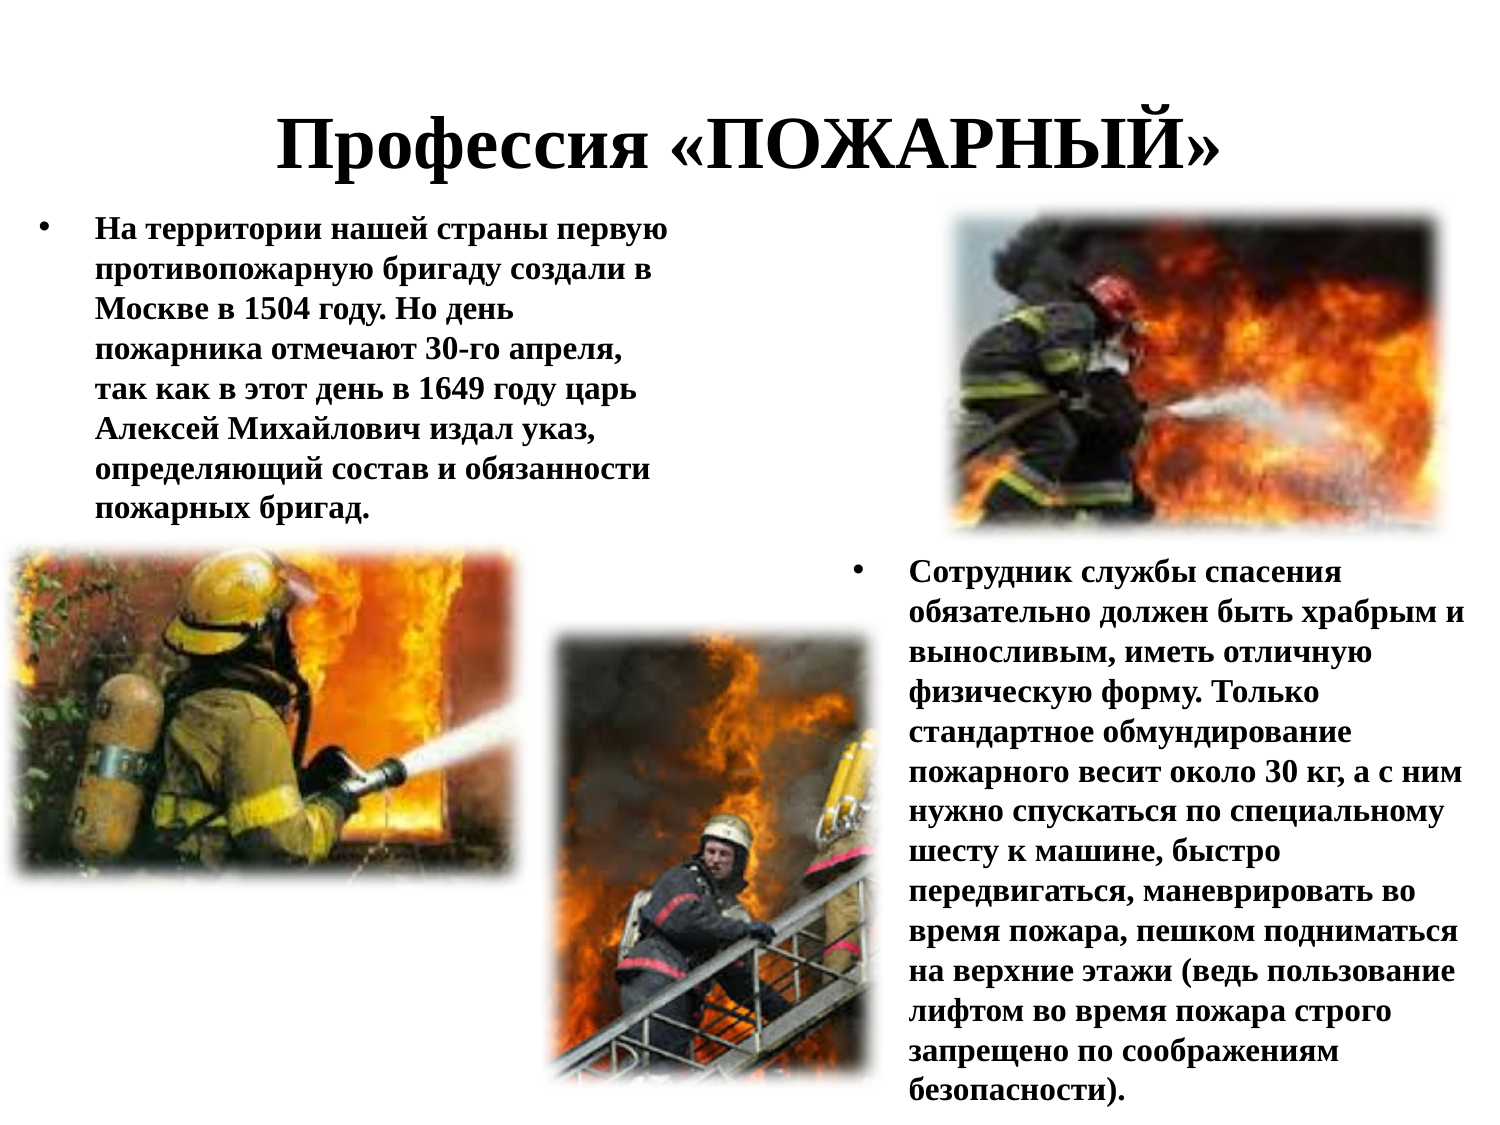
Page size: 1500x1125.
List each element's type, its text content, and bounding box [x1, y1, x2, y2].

list На территории нашей страны первую противопожарную бригаду создали в Москве в 1504 году. Но день пожарника отмечают 30-го апреля, так как в этот день в 1649 году царь Алексей Михайлович издал указ, определяющий состав и обязанности пожарных бригад. [23, 199, 686, 558]
picture [0, 538, 530, 891]
title Профессия «ПОЖАРНЫЙ» [75, 45, 1425, 233]
picture [538, 618, 885, 1091]
list Сотрудник службы спасения обязательно должен быть храбрым и выносливым, иметь отличную физическую форму. Только стандартное обмундирование пожарного весит около 30 кг, а с ним нужно спускаться по специальному шесту к машине, быстро передвигаться, маневрировать во время пожара, пешком подниматься на верхние этажи (ведь пользование лифтом во время пожара строго запрещено по соображениям безопасности). [837, 541, 1500, 1125]
picture [937, 198, 1454, 544]
